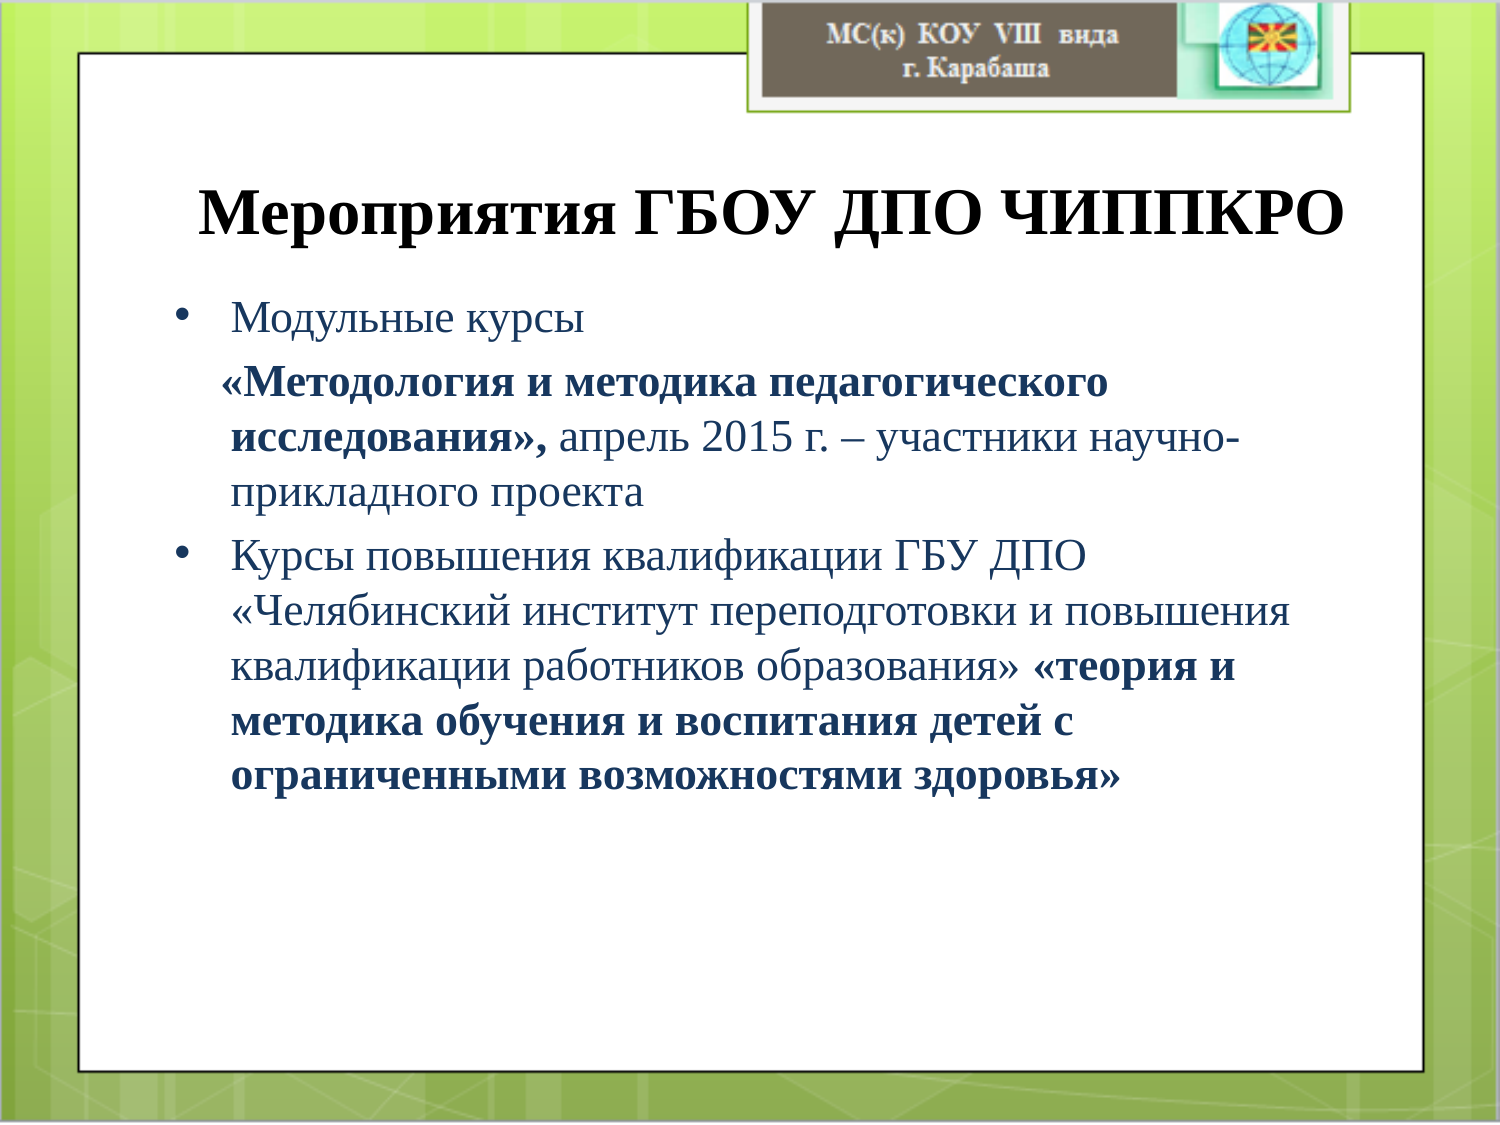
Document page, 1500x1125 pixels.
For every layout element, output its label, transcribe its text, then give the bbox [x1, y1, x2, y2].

subtitle Модульные курсы «Методология и методика педагогического исследования», апрель 2015 г. – участники научно-прикладного проекта Курсы повышения квалификации ГБУ ДПО «Челябинский институт переподготовки и повышения квалификации работников образования» «теория и методика обучения и воспитания детей с ограниченными возможностями здоровья» [159, 278, 1365, 1047]
title Мероприятия ГБОУ ДПО ЧИППКРО [135, 149, 1411, 268]
picture [0, 0, 1500, 1125]
